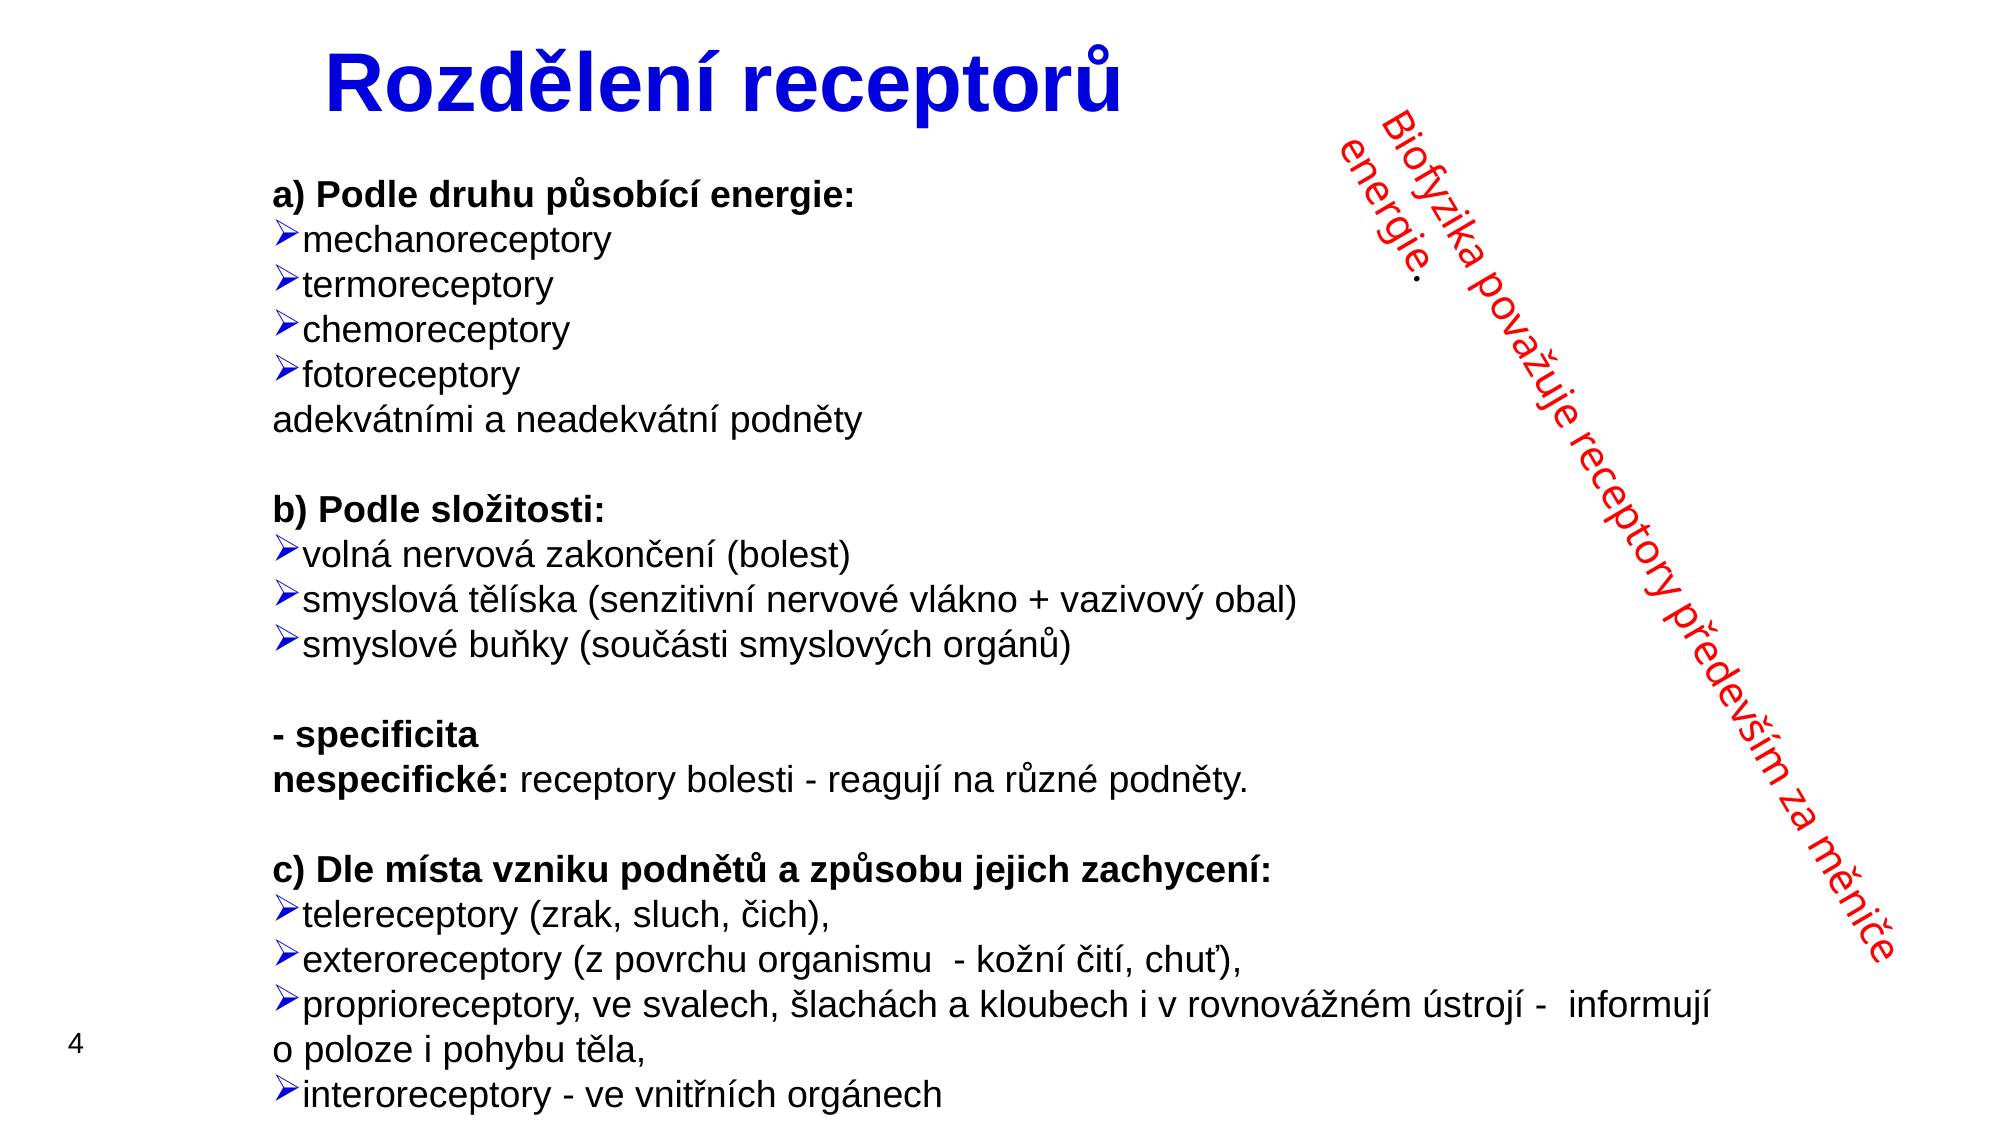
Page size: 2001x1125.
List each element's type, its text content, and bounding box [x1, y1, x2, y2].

title Rozdělení receptorů [324, 45, 1675, 169]
text_box Biofyzika považuje receptory především za měniče energie. [1316, 83, 1992, 1123]
slide_number 4 [67, 1021, 110, 1063]
list a) Podle druhu působící energie: mechanoreceptory termoreceptory chemoreceptory fotoreceptory adekvátními a neadekvátní podněty b) Podle složitosti: volná nervová zakončení (bolest) smyslová tělíska (senzitivní nervové vlákno + vazivový obal) smyslové buňky (součásti smyslových orgánů) - specificita nespecifické: receptory bolesti - reagují na různé podněty. c) Dle místa vzniku podnětů a způsobu jejich zachycení: telereceptory (zrak, sluch, čich), exteroreceptory (z povrchu organismu - kožní čití, chuť), proprioreceptory, ve svalech, šlachách a kloubech i v rovnovážném ústrojí - informují o poloze i pohybu těla, interoreceptory - ve vnitřních orgánech [272, 169, 1728, 1063]
